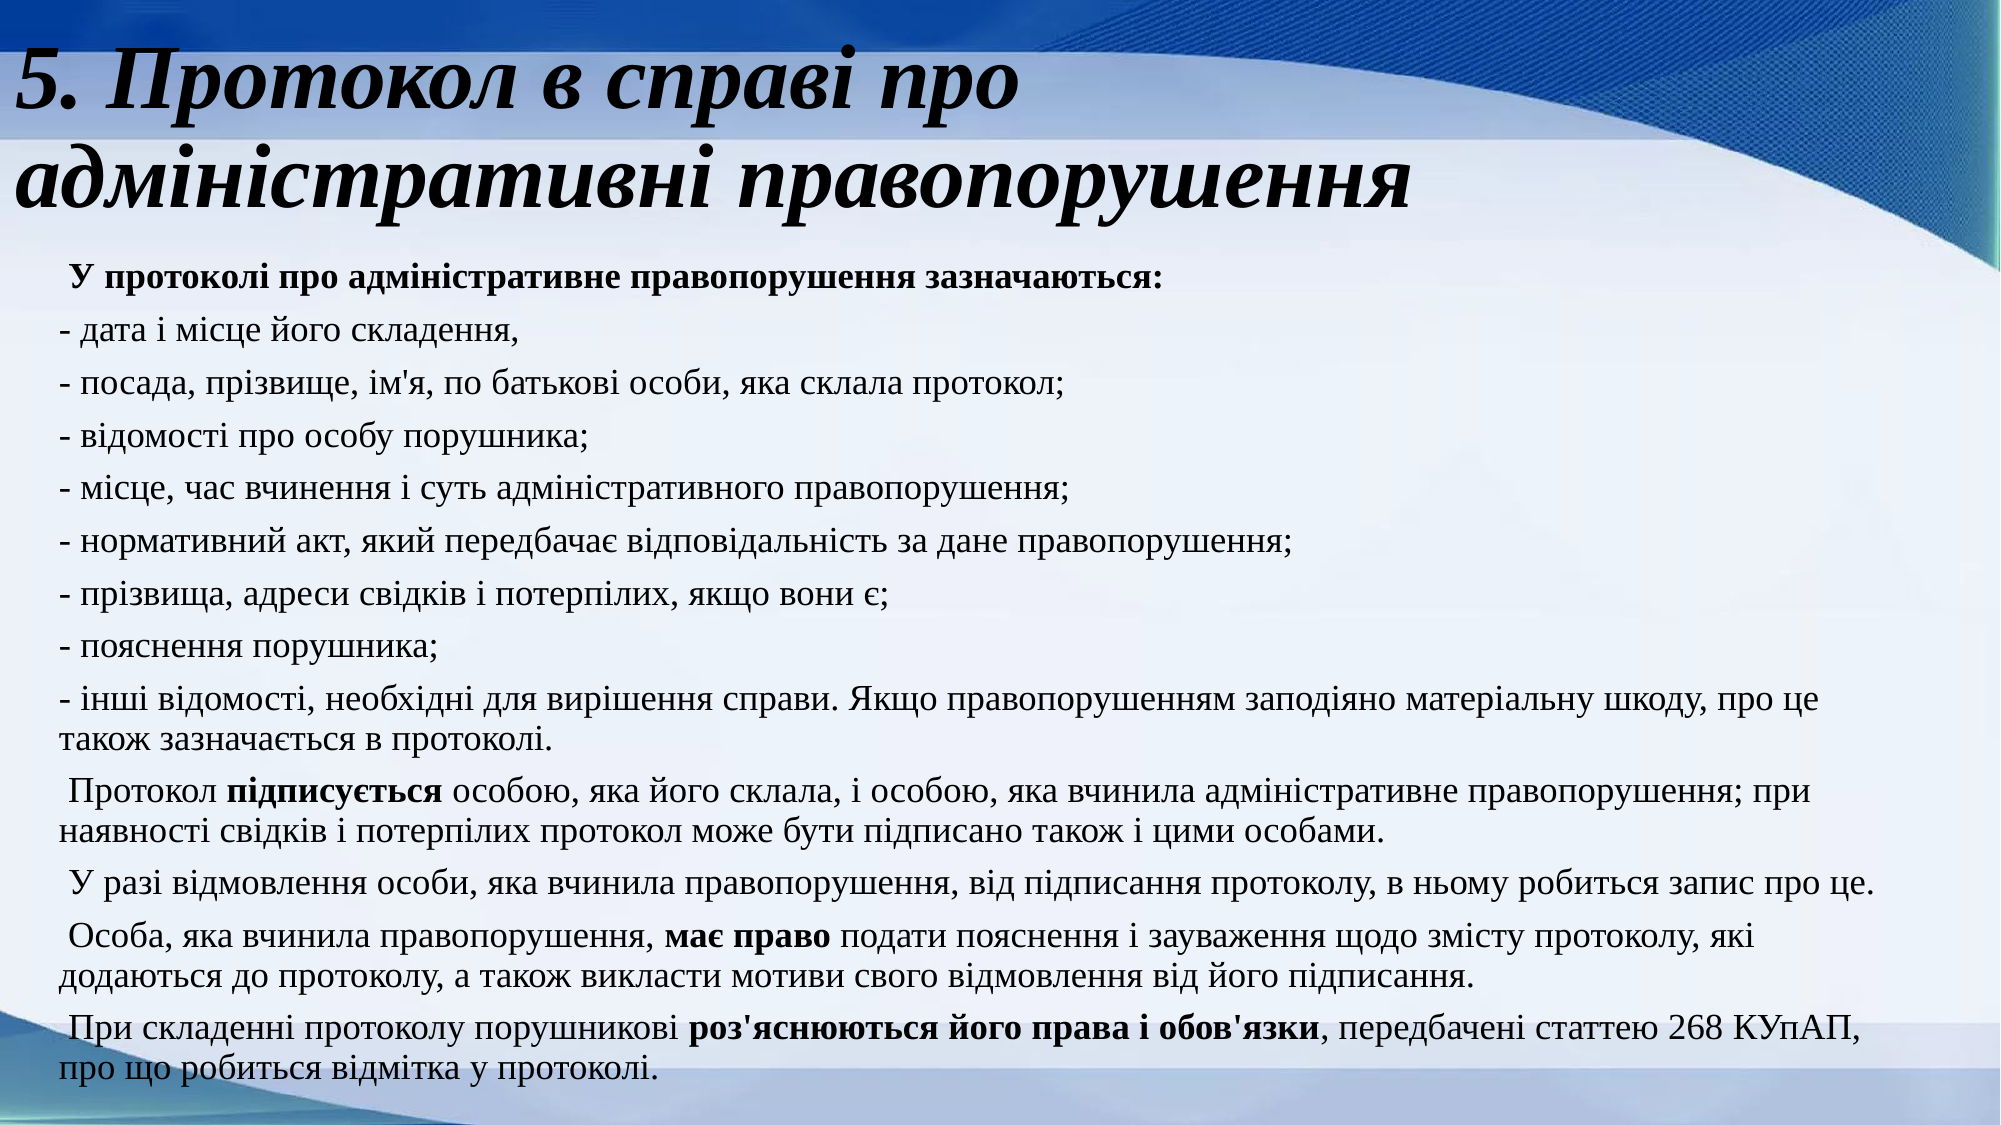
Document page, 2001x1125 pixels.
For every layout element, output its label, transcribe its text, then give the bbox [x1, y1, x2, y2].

list У протоколі про адміністративне правопорушення зазначаються: - дата і місце його складення, - посада, прізвище, ім'я, по батькові особи, яка склала протокол; - відомості про особу порушника; - місце, час вчинення і суть адміністративного правопорушення; - нормативний акт, який передбачає відповідальність за дане правопорушення; - прізвища, адреси свідків і потерпілих, якщо вони є; - пояснення порушника; - інші відомості, необхідні для вирішення справи. Якщо правопорушенням заподіяно матеріальну шкоду, про це також зазначається в протоколі. Протокол підписується особою, яка його склала, і особою, яка вчинила адміністративне правопорушення; при наявності свідків і потерпілих протокол може бути підписано також і цими особами. У разі відмовлення особи, яка вчинила правопорушення, від підписання протоколу, в ньому робиться запис про це. Особа, яка вчинила правопорушення, має право подати пояснення і зауваження щодо змісту протоколу, які додаються до протоколу, а також викласти мотиви свого відмовлення від його підписання. При складенні протоколу порушникові роз'яснюються його права і обов'язки, передбачені статтею 268 КУпАП, про що робиться відмітка у протоколі. [43, 249, 1893, 1105]
picture [0, 0, 2001, 1125]
title 5. Протокол в справі про адміністративні правопорушення [0, 19, 1725, 238]
